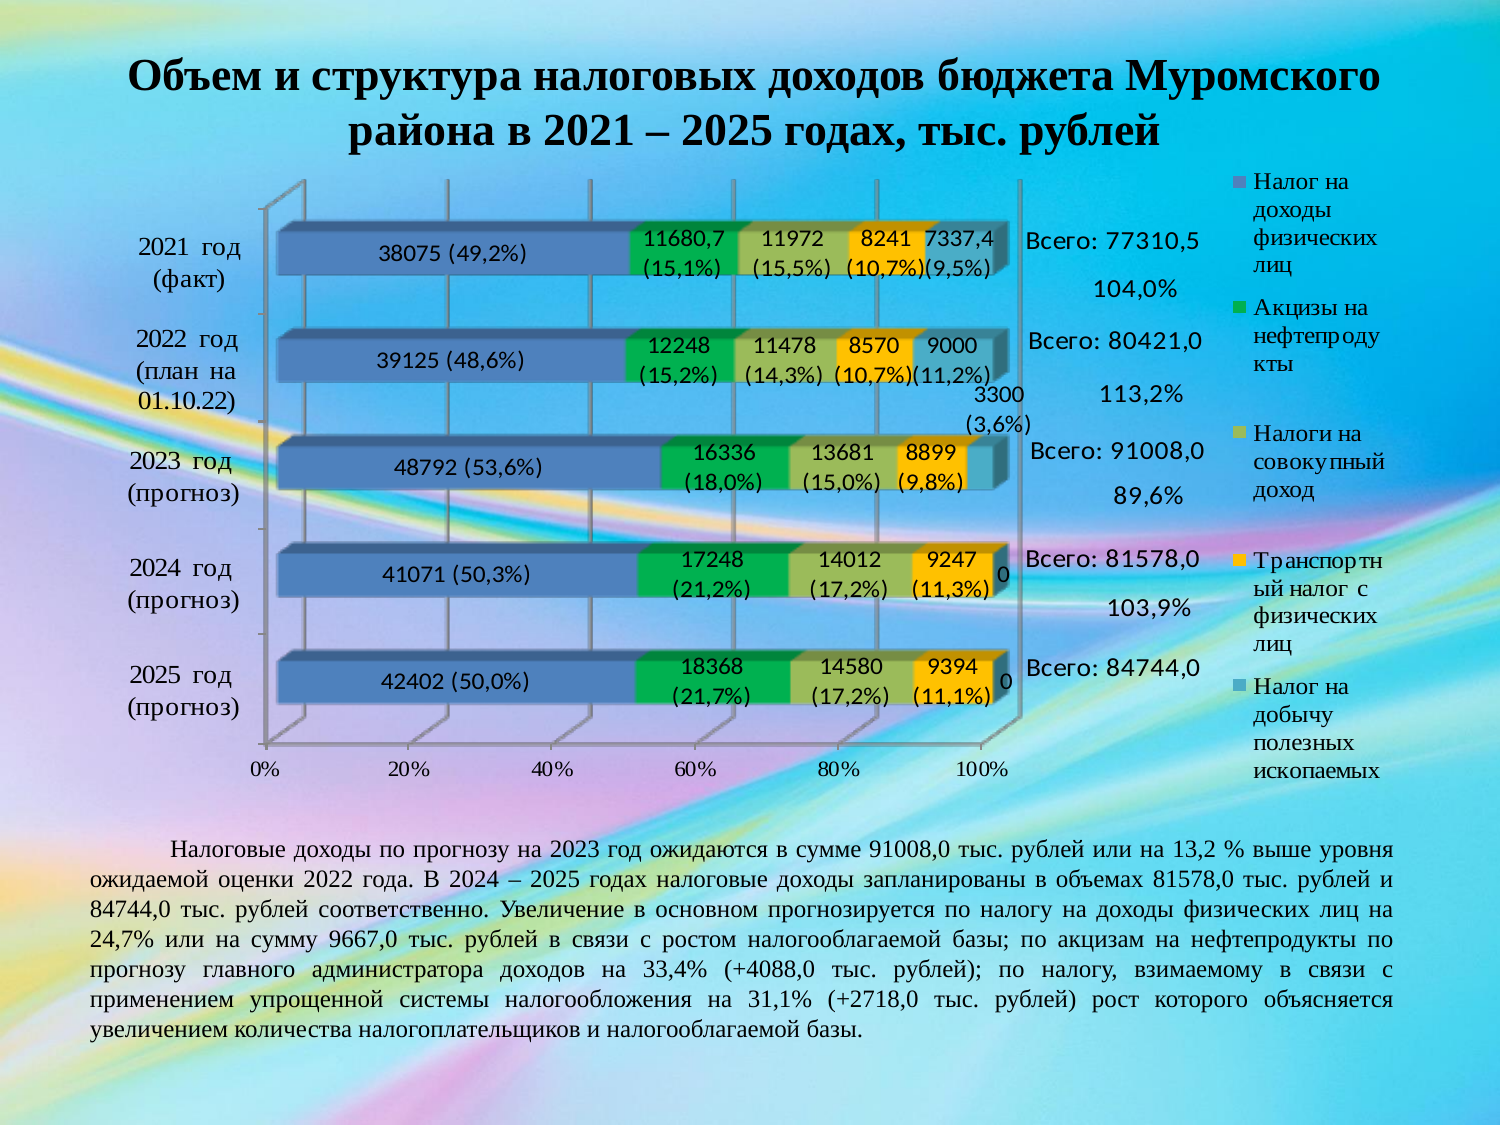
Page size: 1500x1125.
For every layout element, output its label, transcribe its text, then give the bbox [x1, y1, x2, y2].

picture [0, 0, 1500, 1125]
text_box Объем и структура налоговых доходов бюджета Муромского района в 2021 – 2025 годах, тыс. рублей [87, 37, 1423, 163]
text_box Налоговые доходы по прогнозу на 2023 год ожидаются в сумме 91008,0 тыс. рублей или на 13,2 % выше уровня ожидаемой оценки 2022 года. В 2024 – 2025 годах налоговые доходы запланированы в объемах 81578,0 тыс. рублей и 84744,0 тыс. рублей соответственно. Увеличение в основном прогнозируется по налогу на доходы физических лиц на 24,7% или на сумму 9667,0 тыс. рублей в связи с ростом налогооблагаемой базы; по акцизам на нефтепродукты по прогнозу главного администратора доходов на 33,4% (+4088,0 тыс. рублей); по налогу, взимаемому в связи с применением упрощенной системы налогообложения на 31,1% (+2718,0 тыс. рублей) рост которого объясняется увеличением количества налогоплательщиков и налогооблагаемой базы. [74, 825, 1410, 1050]
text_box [24, 133, 1409, 815]
